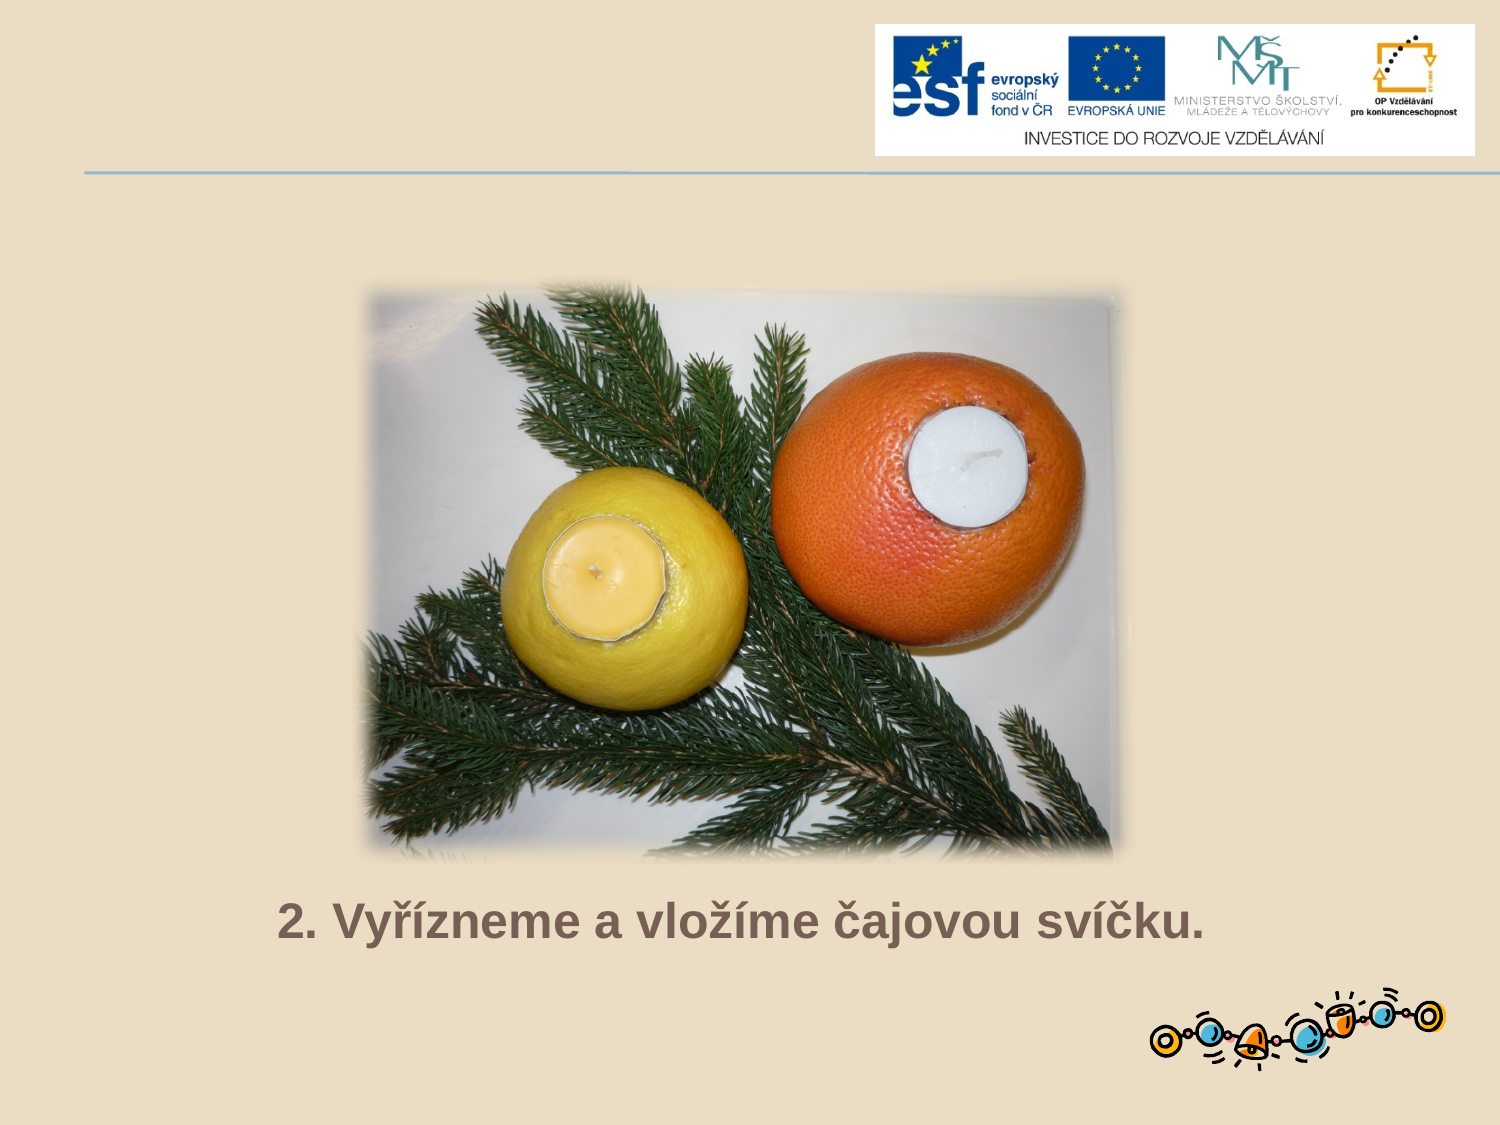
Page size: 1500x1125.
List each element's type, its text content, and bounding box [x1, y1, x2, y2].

picture [1149, 987, 1447, 1072]
title 2. Vyřízneme a vložíme čajovou svíčku. [262, 850, 1413, 988]
picture [874, 24, 1476, 156]
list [349, 274, 1138, 866]
